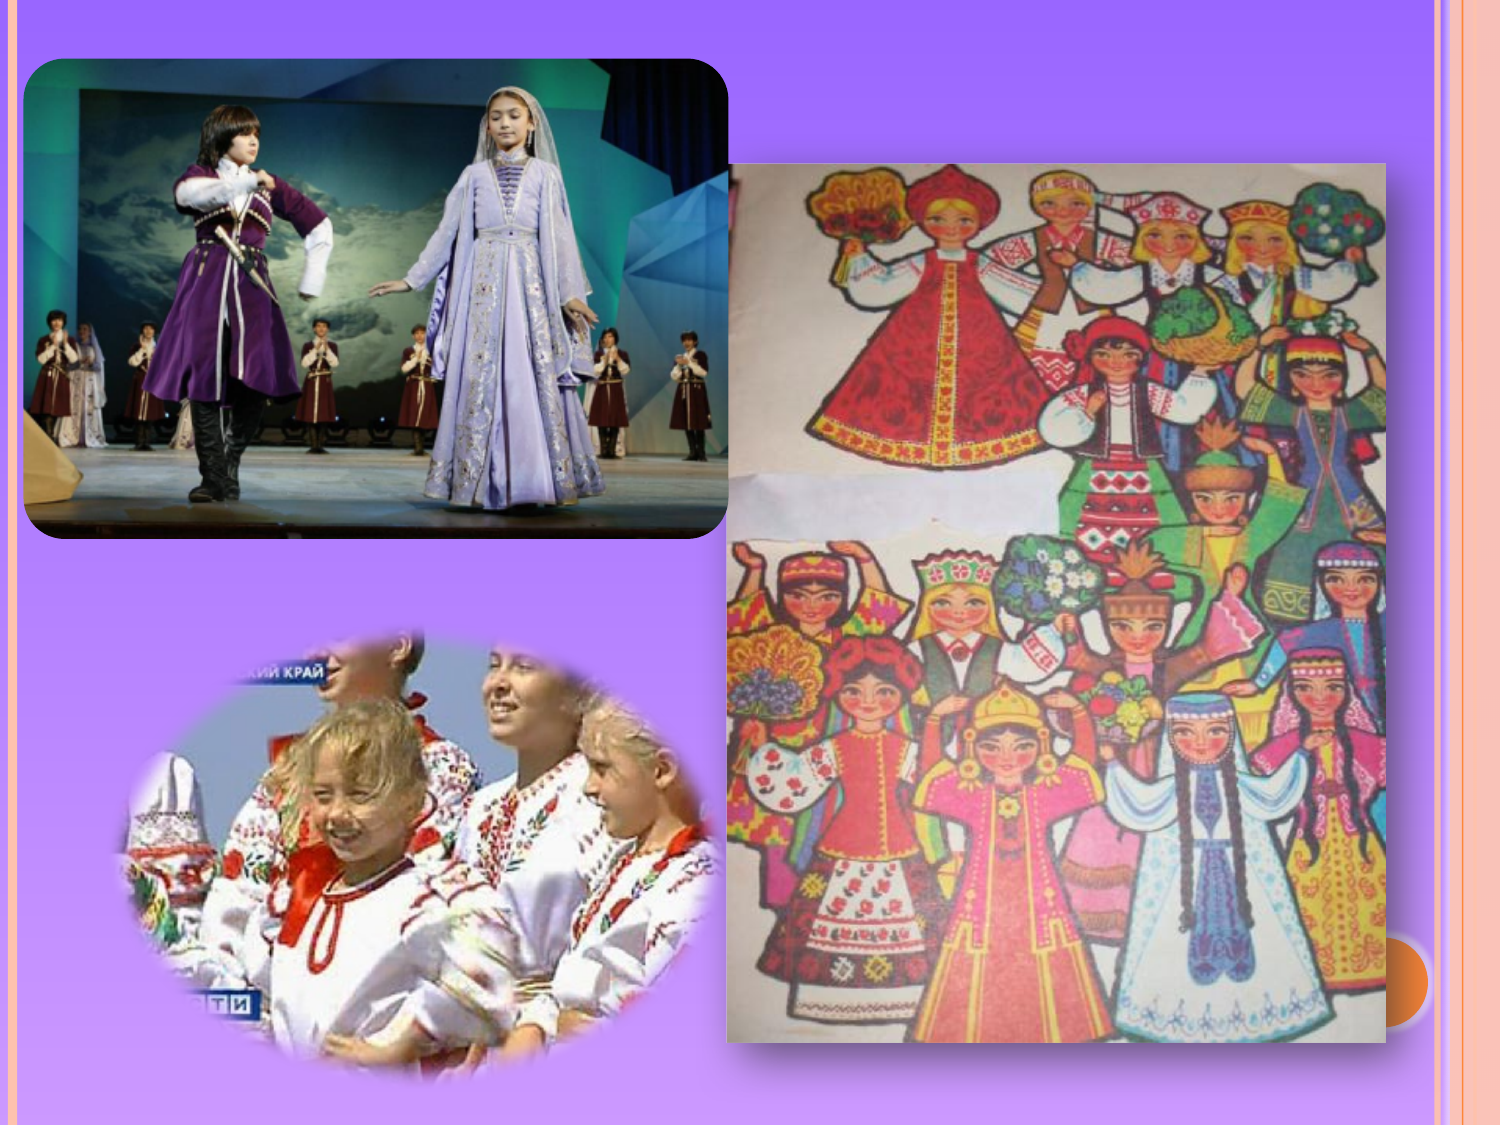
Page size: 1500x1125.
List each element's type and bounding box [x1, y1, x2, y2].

picture [105, 620, 731, 1091]
picture [616, 273, 1496, 934]
picture [737, 165, 1386, 265]
picture [740, 943, 1386, 1042]
picture [23, 58, 729, 540]
